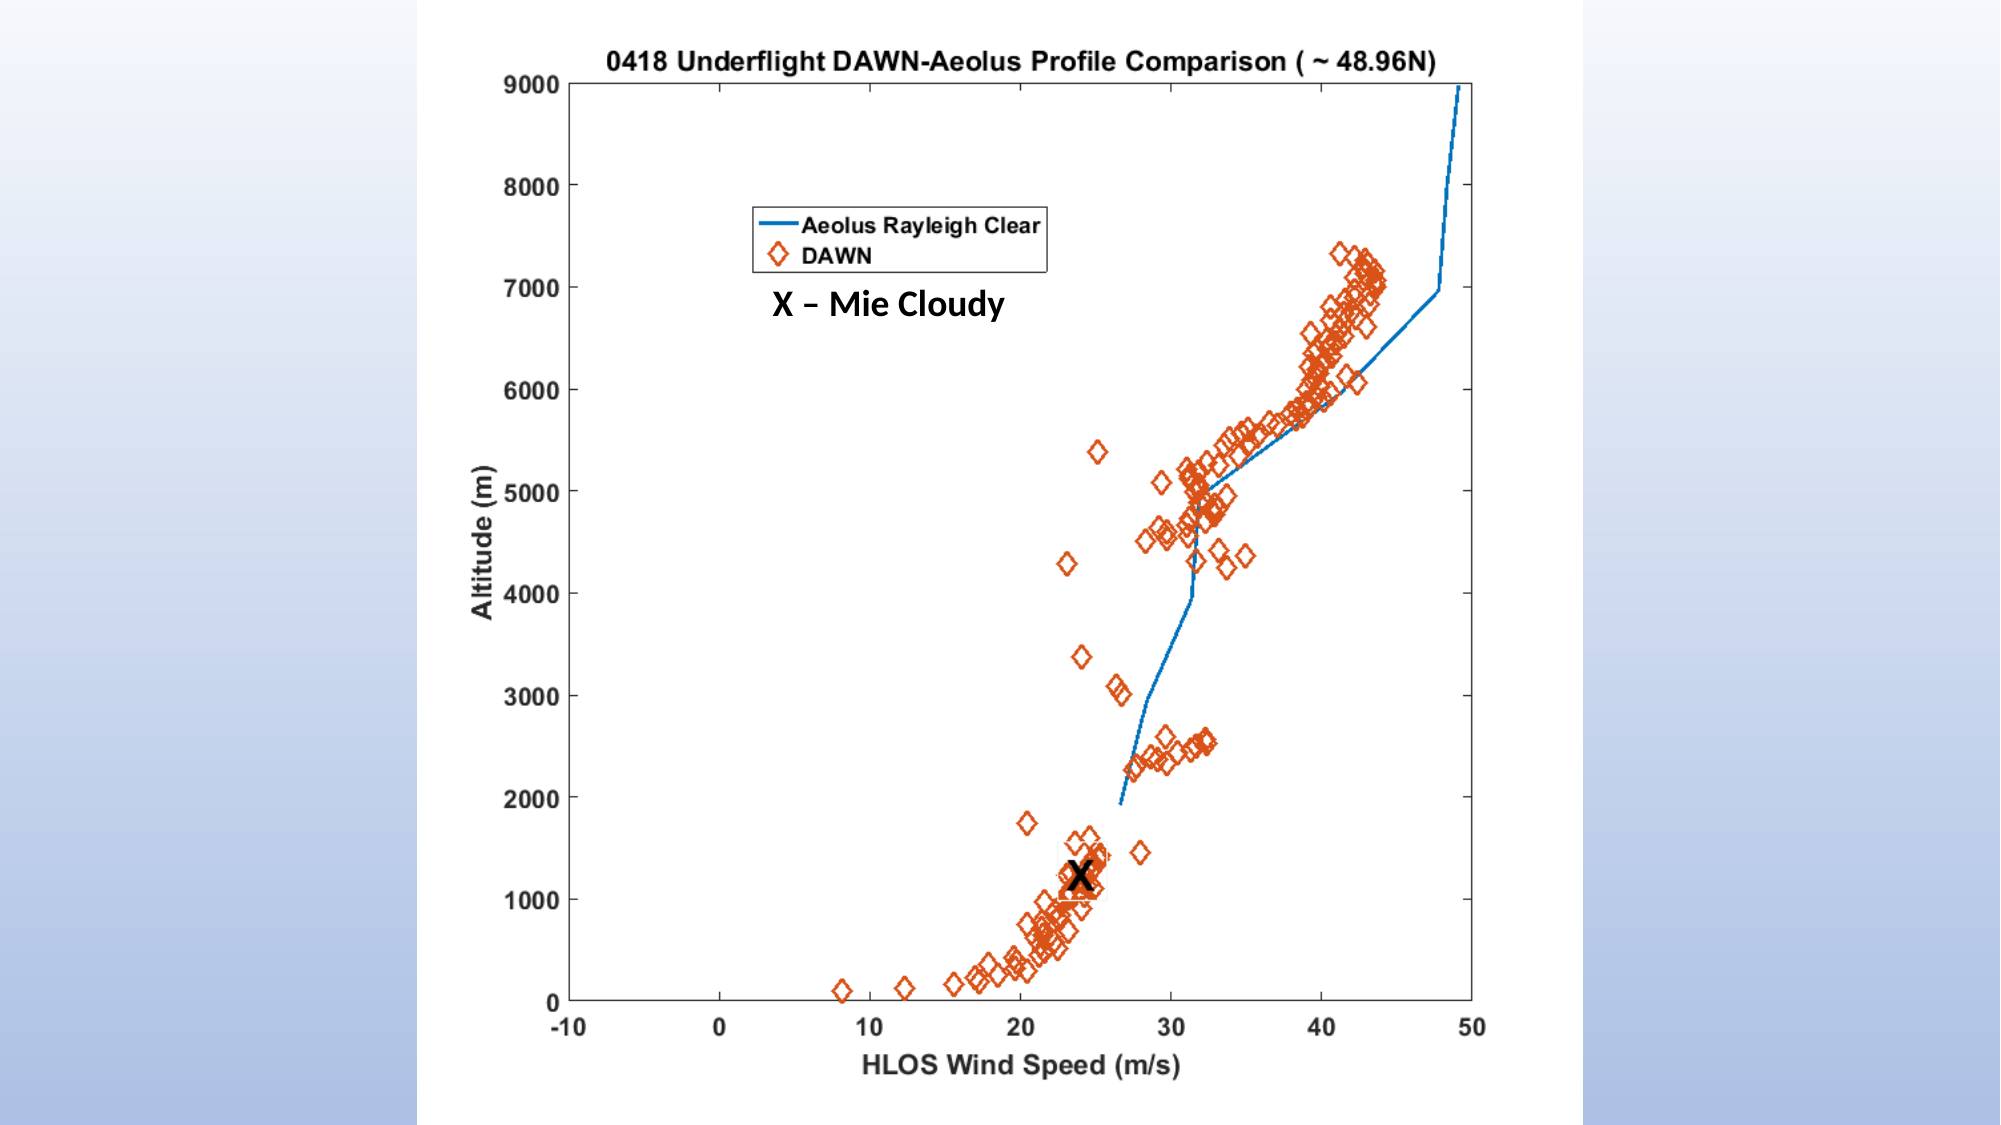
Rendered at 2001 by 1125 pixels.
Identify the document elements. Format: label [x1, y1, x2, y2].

picture [417, 0, 1583, 1125]
